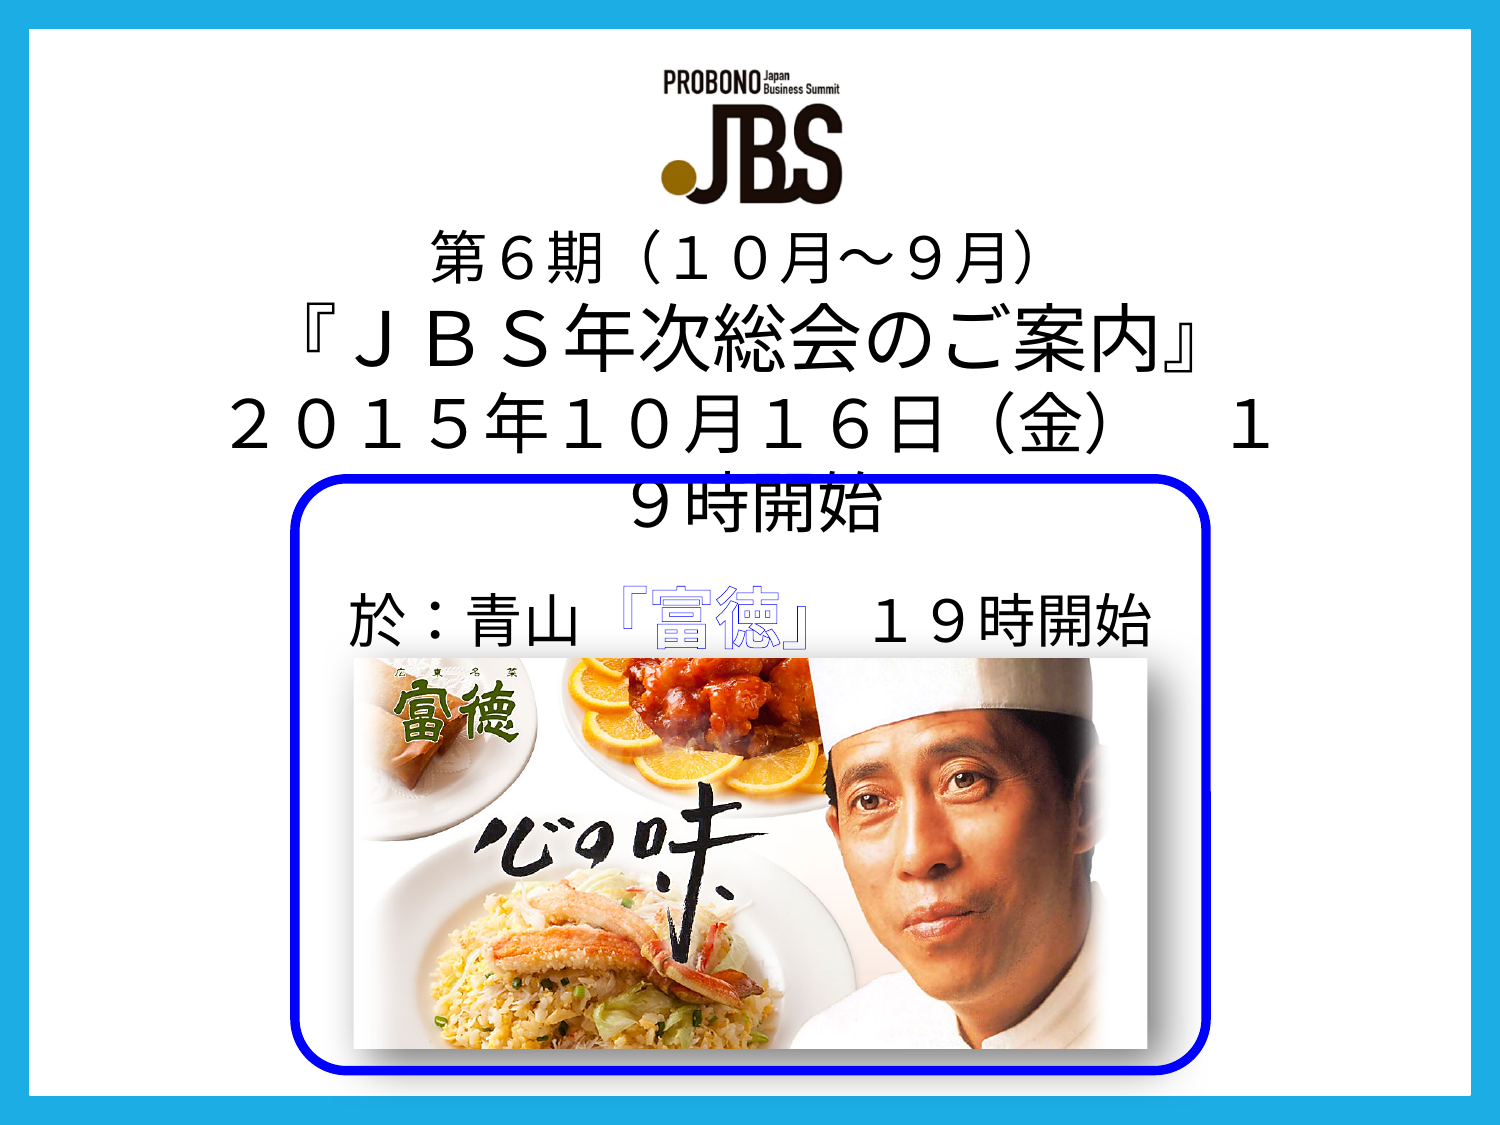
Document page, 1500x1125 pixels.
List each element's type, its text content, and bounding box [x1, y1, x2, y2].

text_box 第６期（１０月～９月） 『ＪＢＳ年次総会のご案内』 ２０１５年１０月１６日（金） １９時開始 於：青山「富徳」 １９時開始 http://www.tomitoku.com/ [178, 214, 1323, 734]
picture [353, 657, 1148, 1049]
picture [650, 62, 851, 209]
text_box [293, 477, 1208, 1073]
